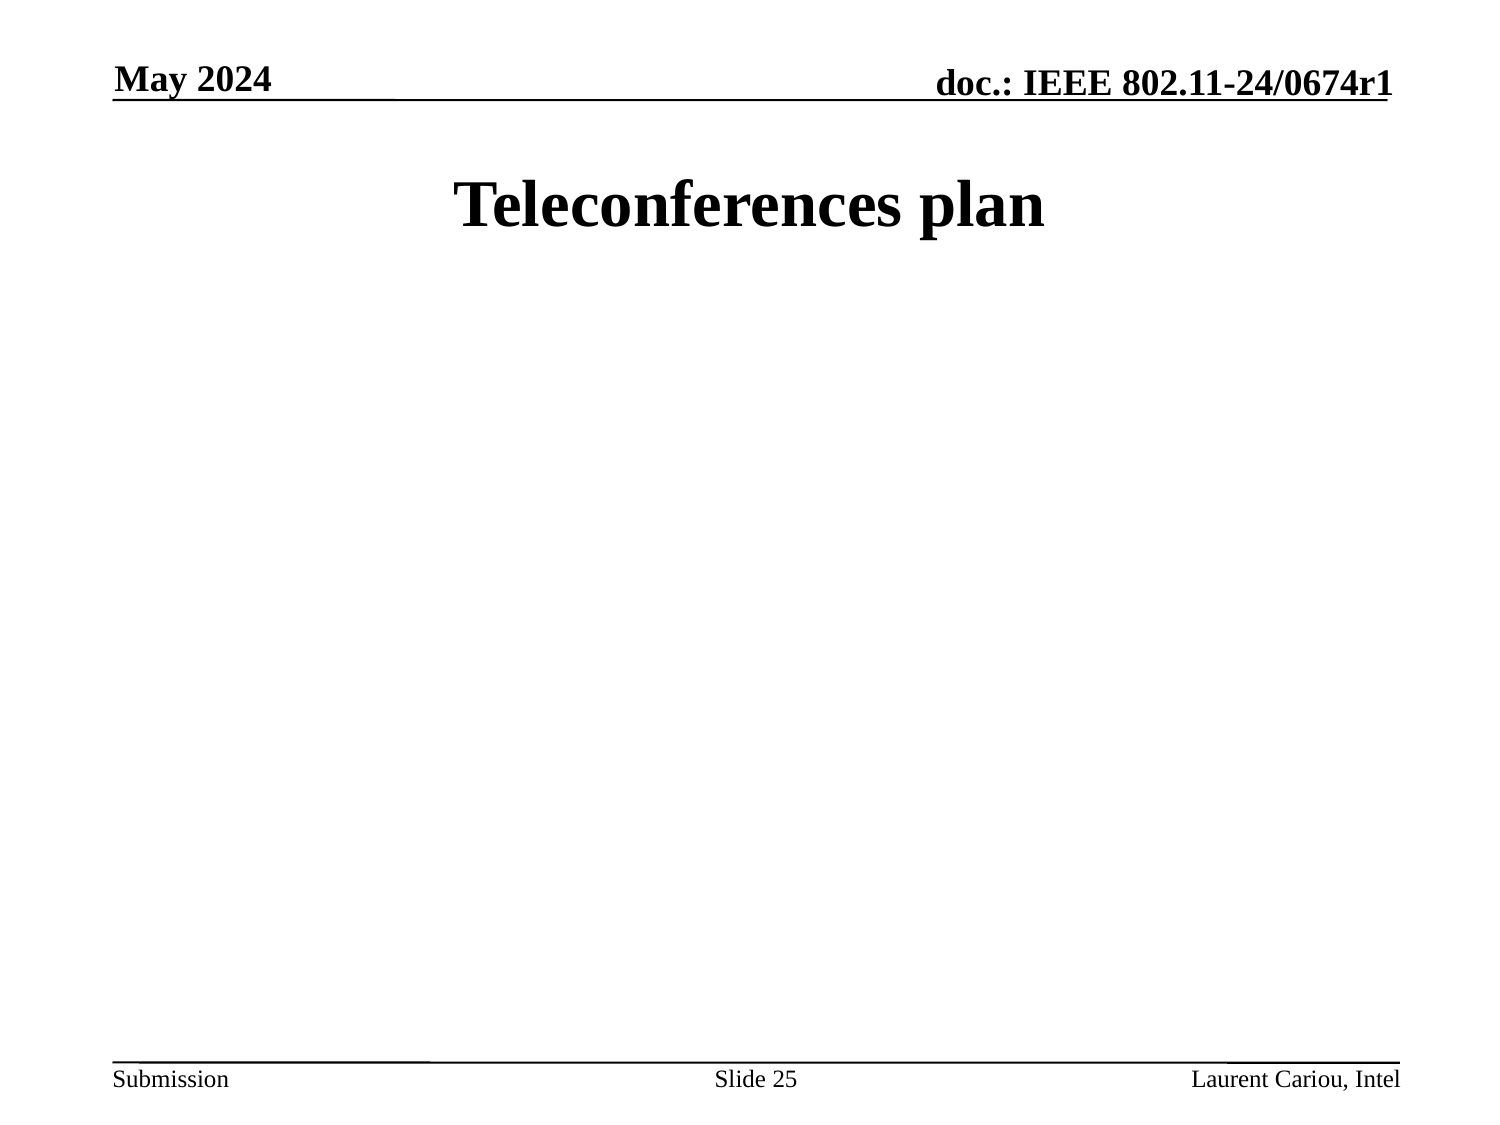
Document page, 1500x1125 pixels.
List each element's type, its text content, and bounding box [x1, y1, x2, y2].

slide_number Slide 25 [712, 1061, 800, 1123]
footer Laurent Cariou, Intel [878, 1061, 1402, 1093]
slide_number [114, 54, 423, 100]
title Teleconferences plan [112, 112, 1388, 288]
